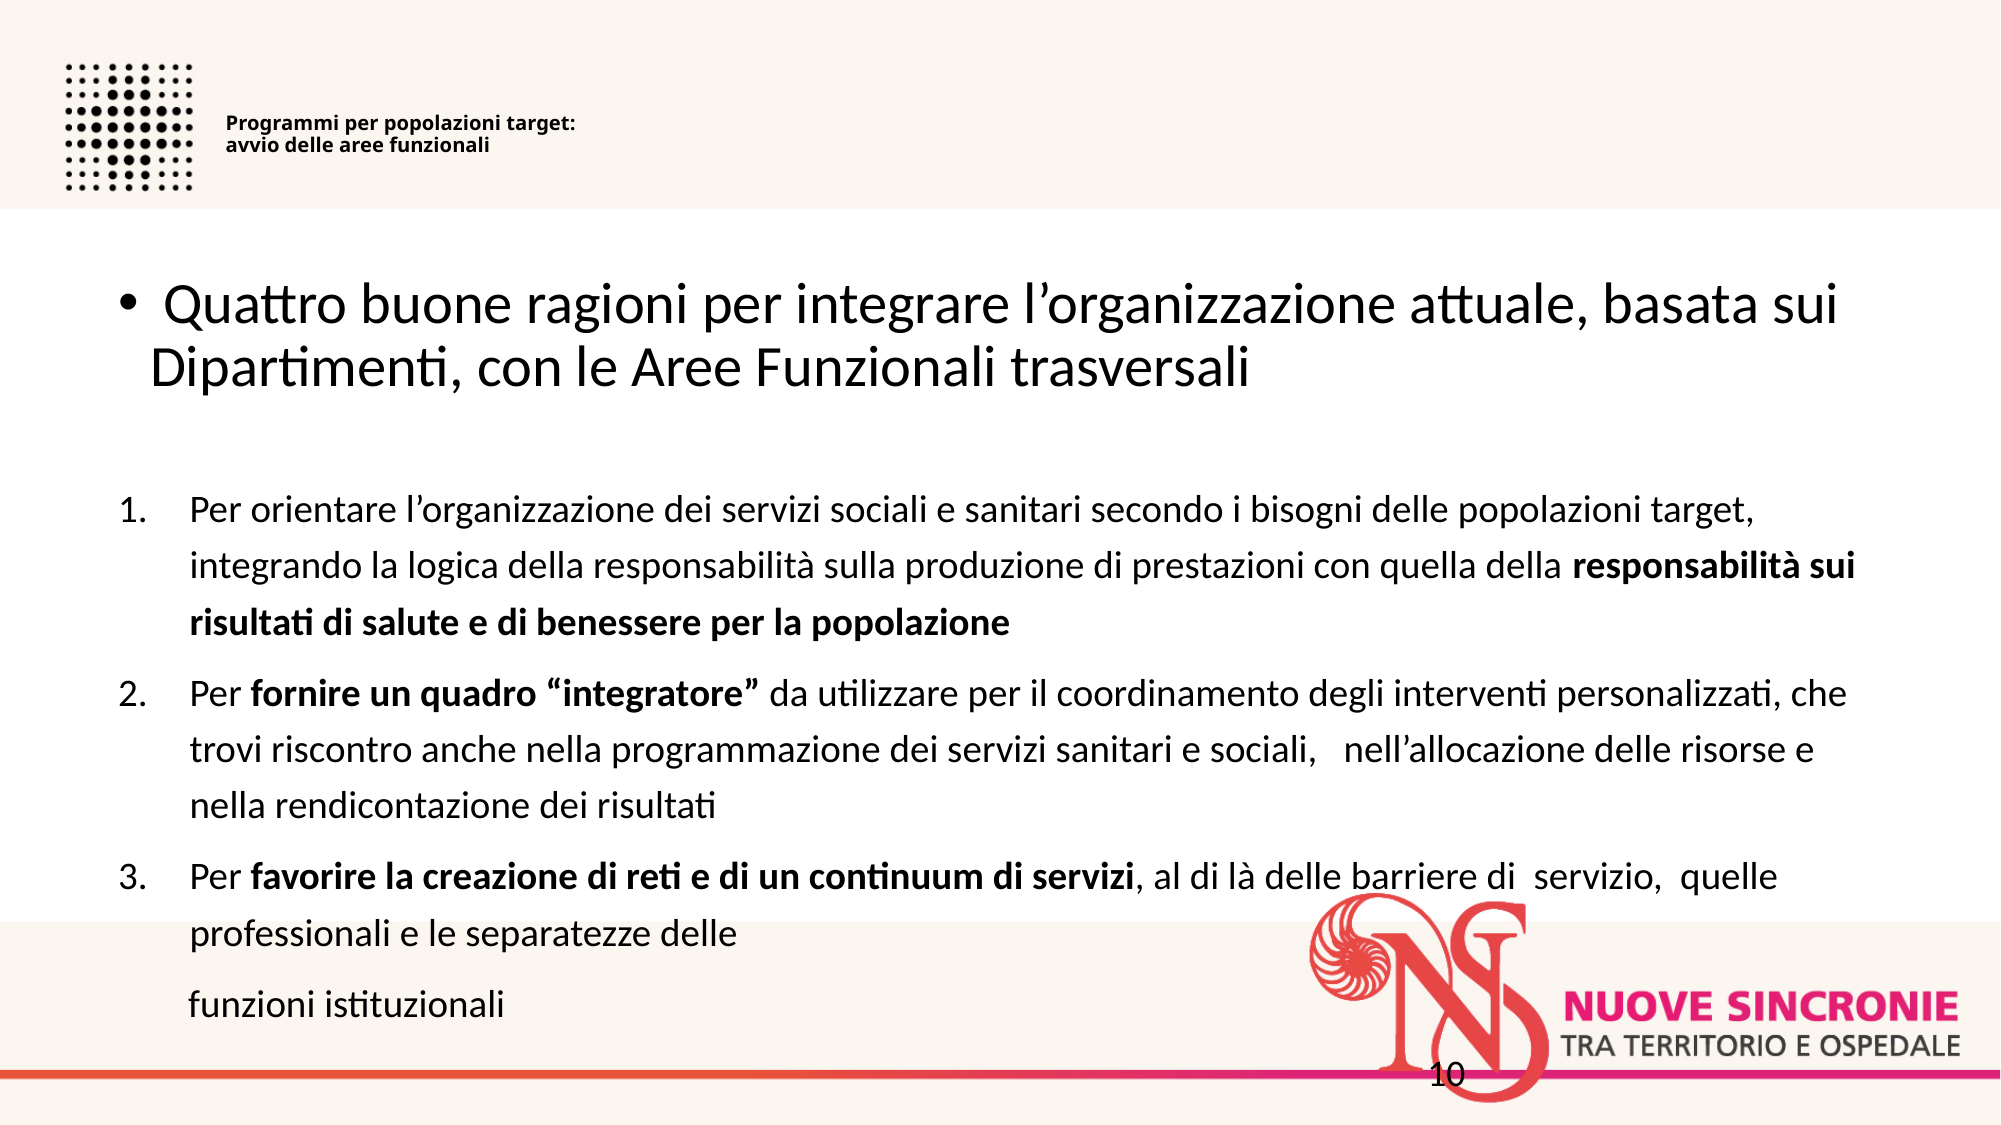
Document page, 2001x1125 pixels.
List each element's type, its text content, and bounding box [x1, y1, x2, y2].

list Quattro buone ragioni per integrare l’organizzazione attuale, basata sui Dipartimenti, con le Aree Funzionali trasversali Per orientare l’organizzazione dei servizi sociali e sanitari secondo i bisogni delle popolazioni target, integrando la logica della responsabilità sulla produzione di prestazioni con quella della responsabilità sui risultati di salute e di benessere per la popolazione Per fornire un quadro “integratore” da utilizzare per il coordinamento degli interventi personalizzati, che trovi riscontro anche nella programmazione dei servizi sanitari e sociali, nell’allocazione delle risorse e nella rendicontazione dei risultati Per favorire la creazione di reti e di un continuum di servizi, al di là delle barriere di servizio, quelle professionali e le separatezze delle funzioni istituzionali [103, 265, 1901, 1042]
slide_number 10 [1412, 1042, 1863, 1102]
picture [0, 0, 2001, 1125]
title Programmi per popolazioni target: avvio delle aree funzionali [210, 59, 1863, 210]
